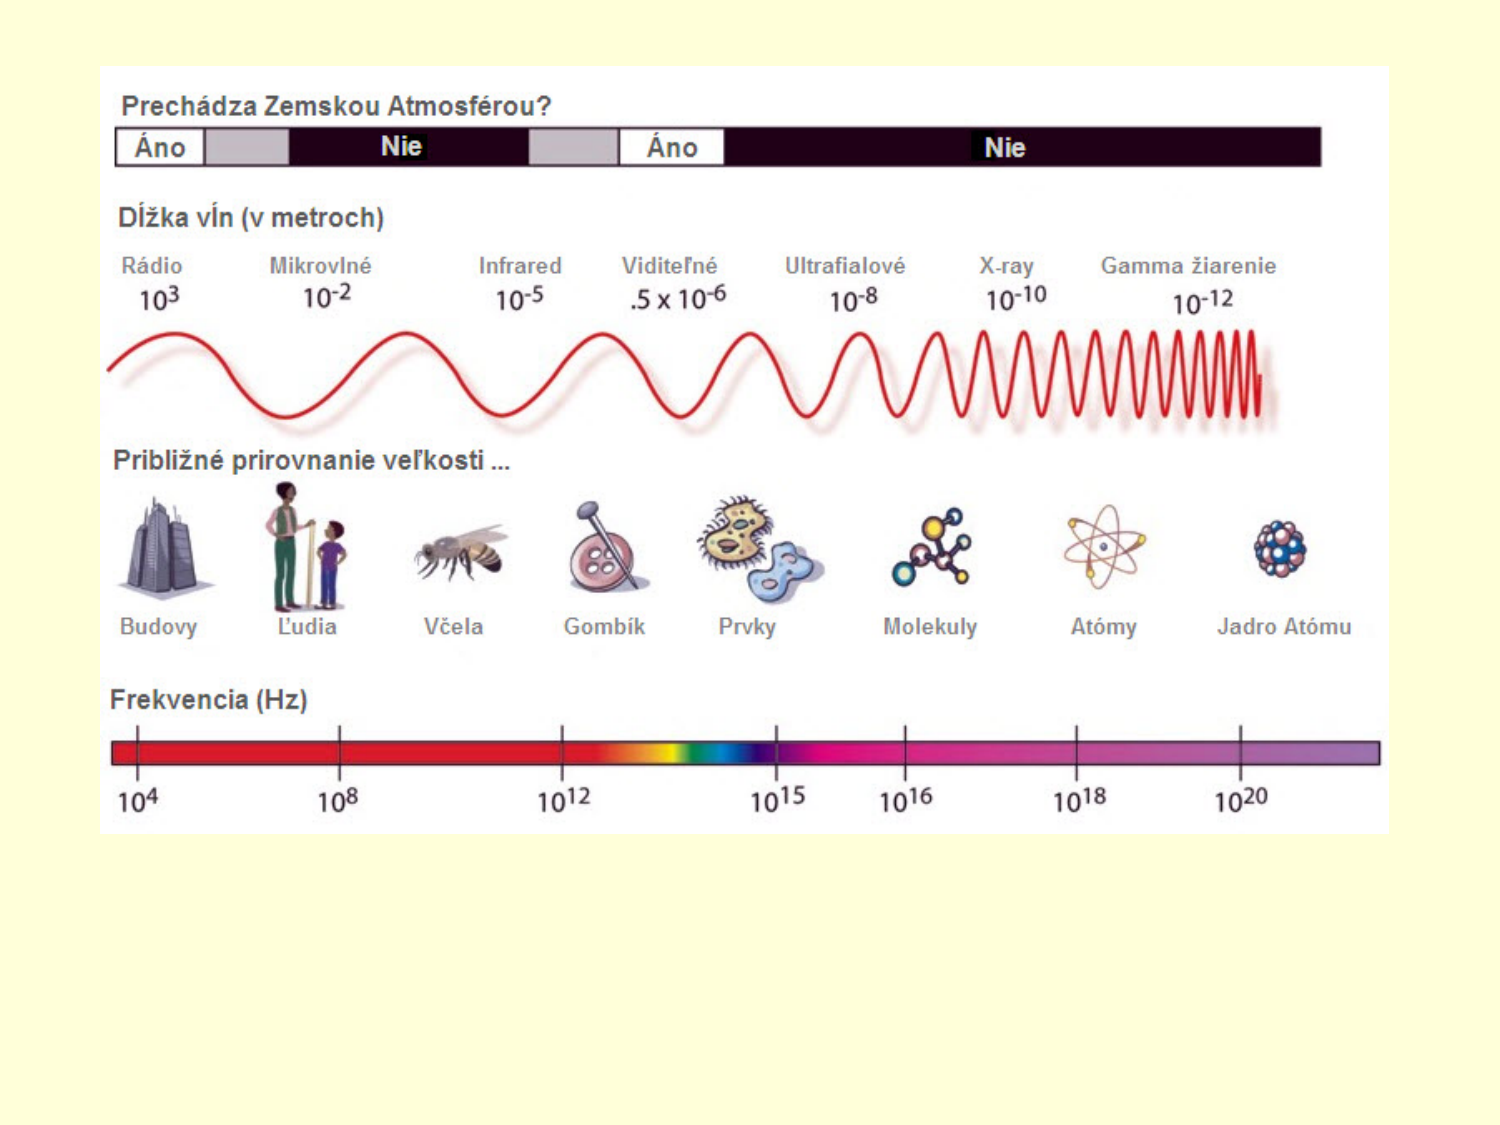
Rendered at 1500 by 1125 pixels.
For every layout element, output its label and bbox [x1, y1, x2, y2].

picture [99, 66, 1389, 835]
